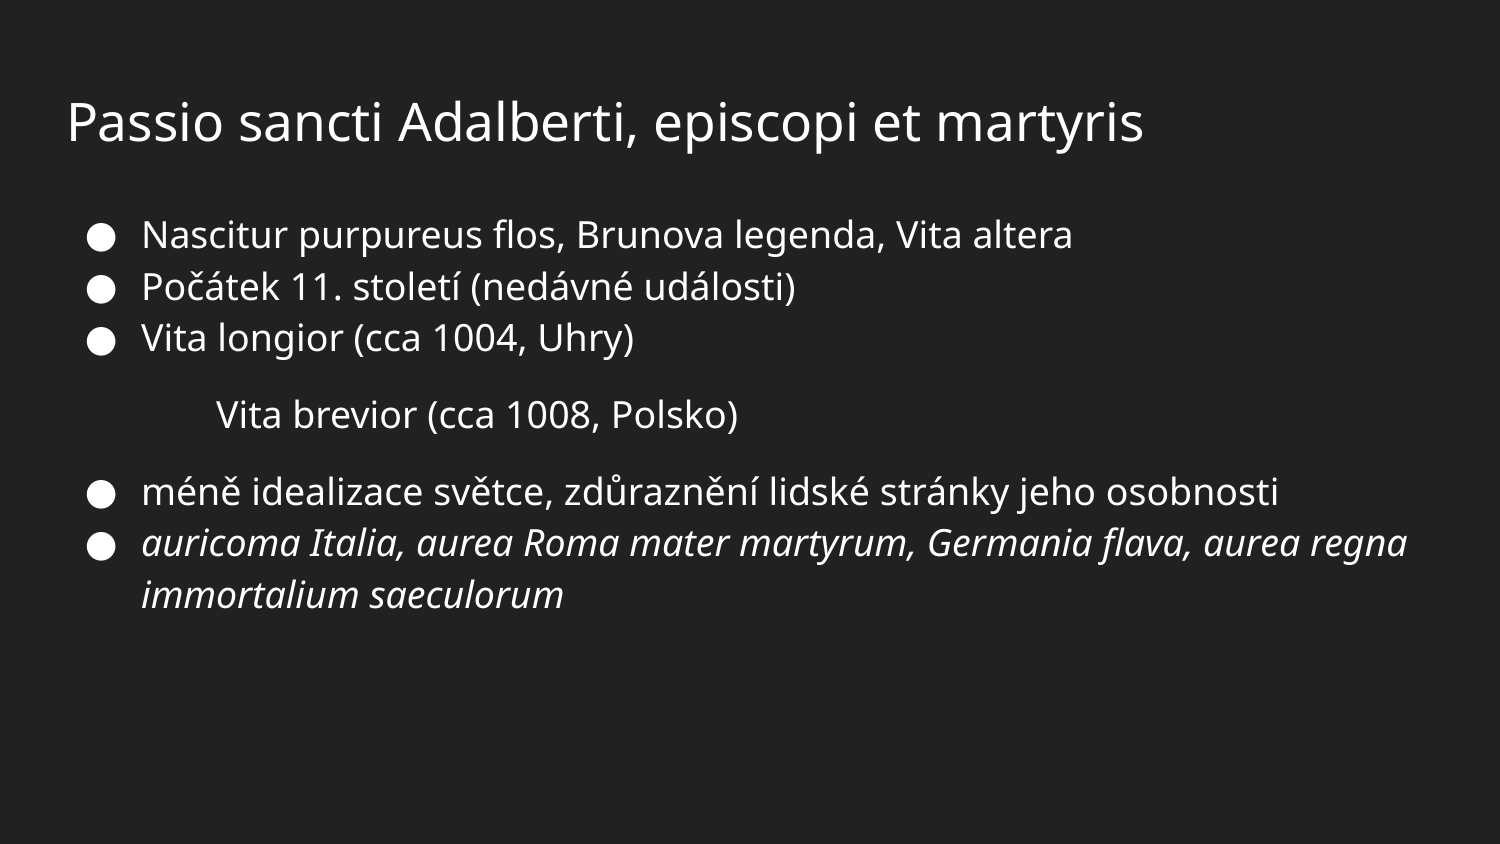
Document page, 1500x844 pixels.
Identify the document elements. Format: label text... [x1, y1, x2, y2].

title Passio sancti Adalberti, episcopi et martyris [51, 72, 1449, 167]
list Nascitur purpureus flos, Brunova legenda, Vita altera Počátek 11. století (nedávné události) Vita longior (cca 1004, Uhry) Vita brevior (cca 1008, Polsko) méně idealizace světce, zdůraznění lidské stránky jeho osobnosti auricoma Italia, aurea Roma mater martyrum, Germania flava, aurea regna immortalium saeculorum [51, 189, 1449, 750]
